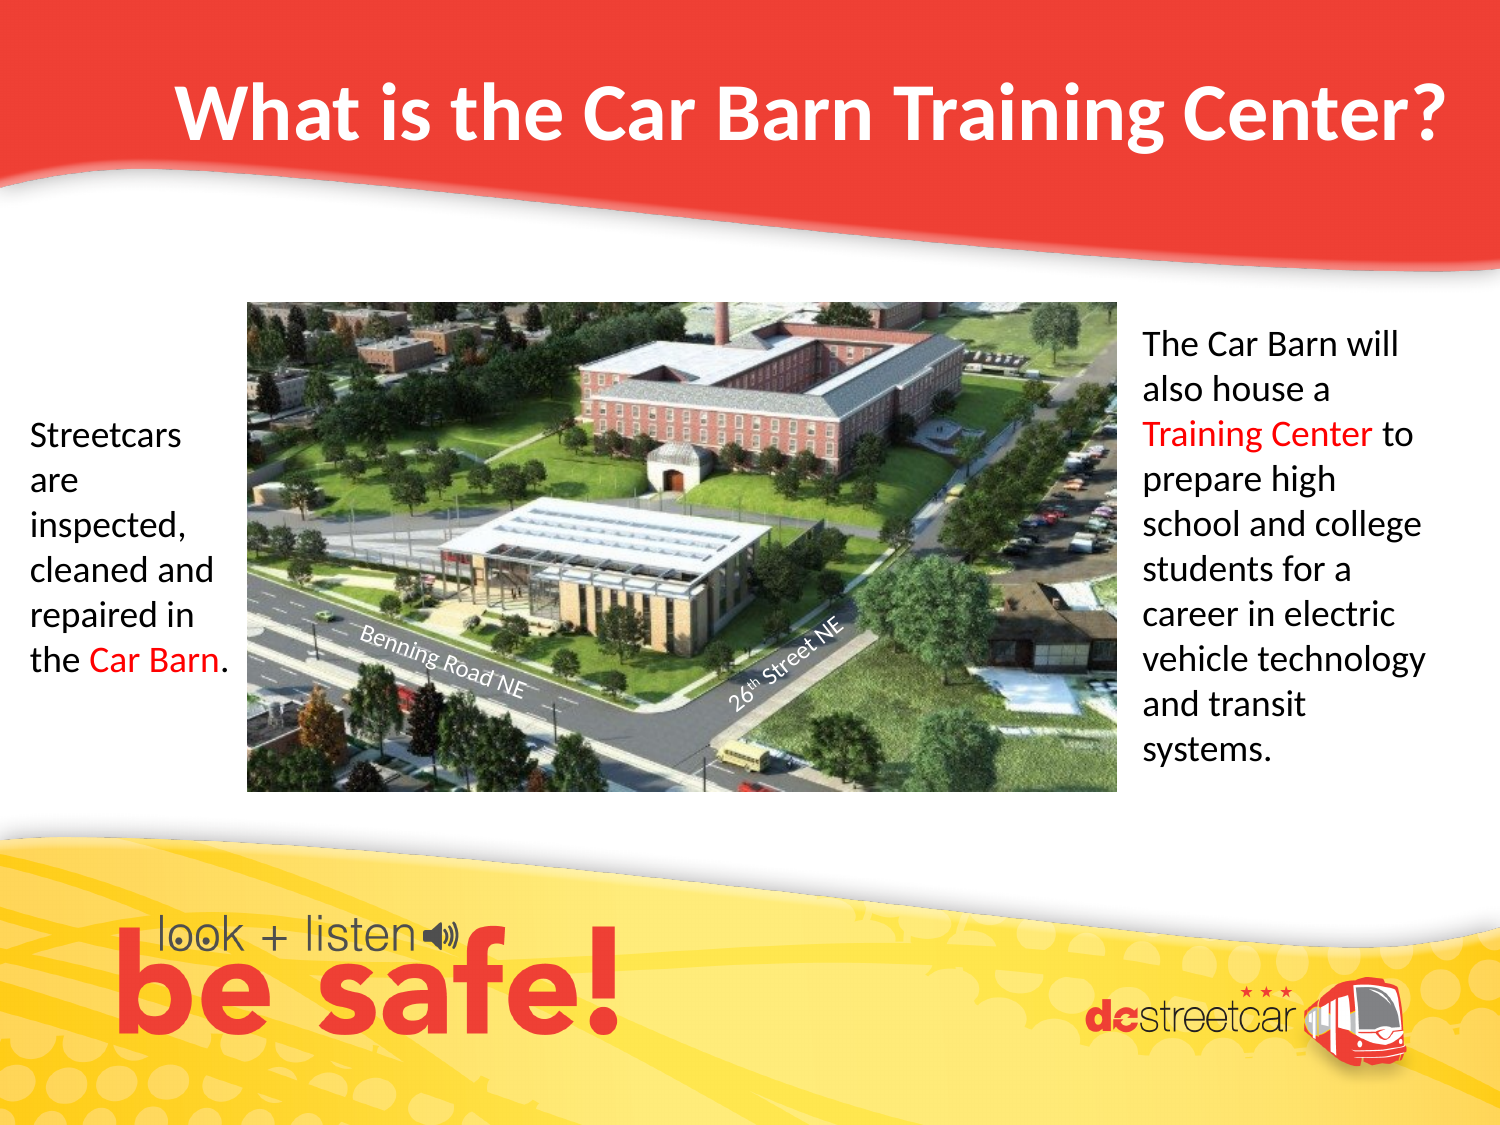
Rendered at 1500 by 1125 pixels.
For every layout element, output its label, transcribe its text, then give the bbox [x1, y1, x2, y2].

text_box The Car Barn will also house a Training Center to prepare high school and college students for a career in electric vehicle technology and transit systems. [1127, 311, 1448, 777]
picture [0, 0, 1500, 314]
title What is the Car Barn Training Center? [80, 14, 1465, 202]
text_box Streetcars are inspected, cleaned and repaired in the Car Barn. [15, 402, 242, 688]
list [247, 301, 1117, 792]
picture [0, 794, 1500, 1125]
